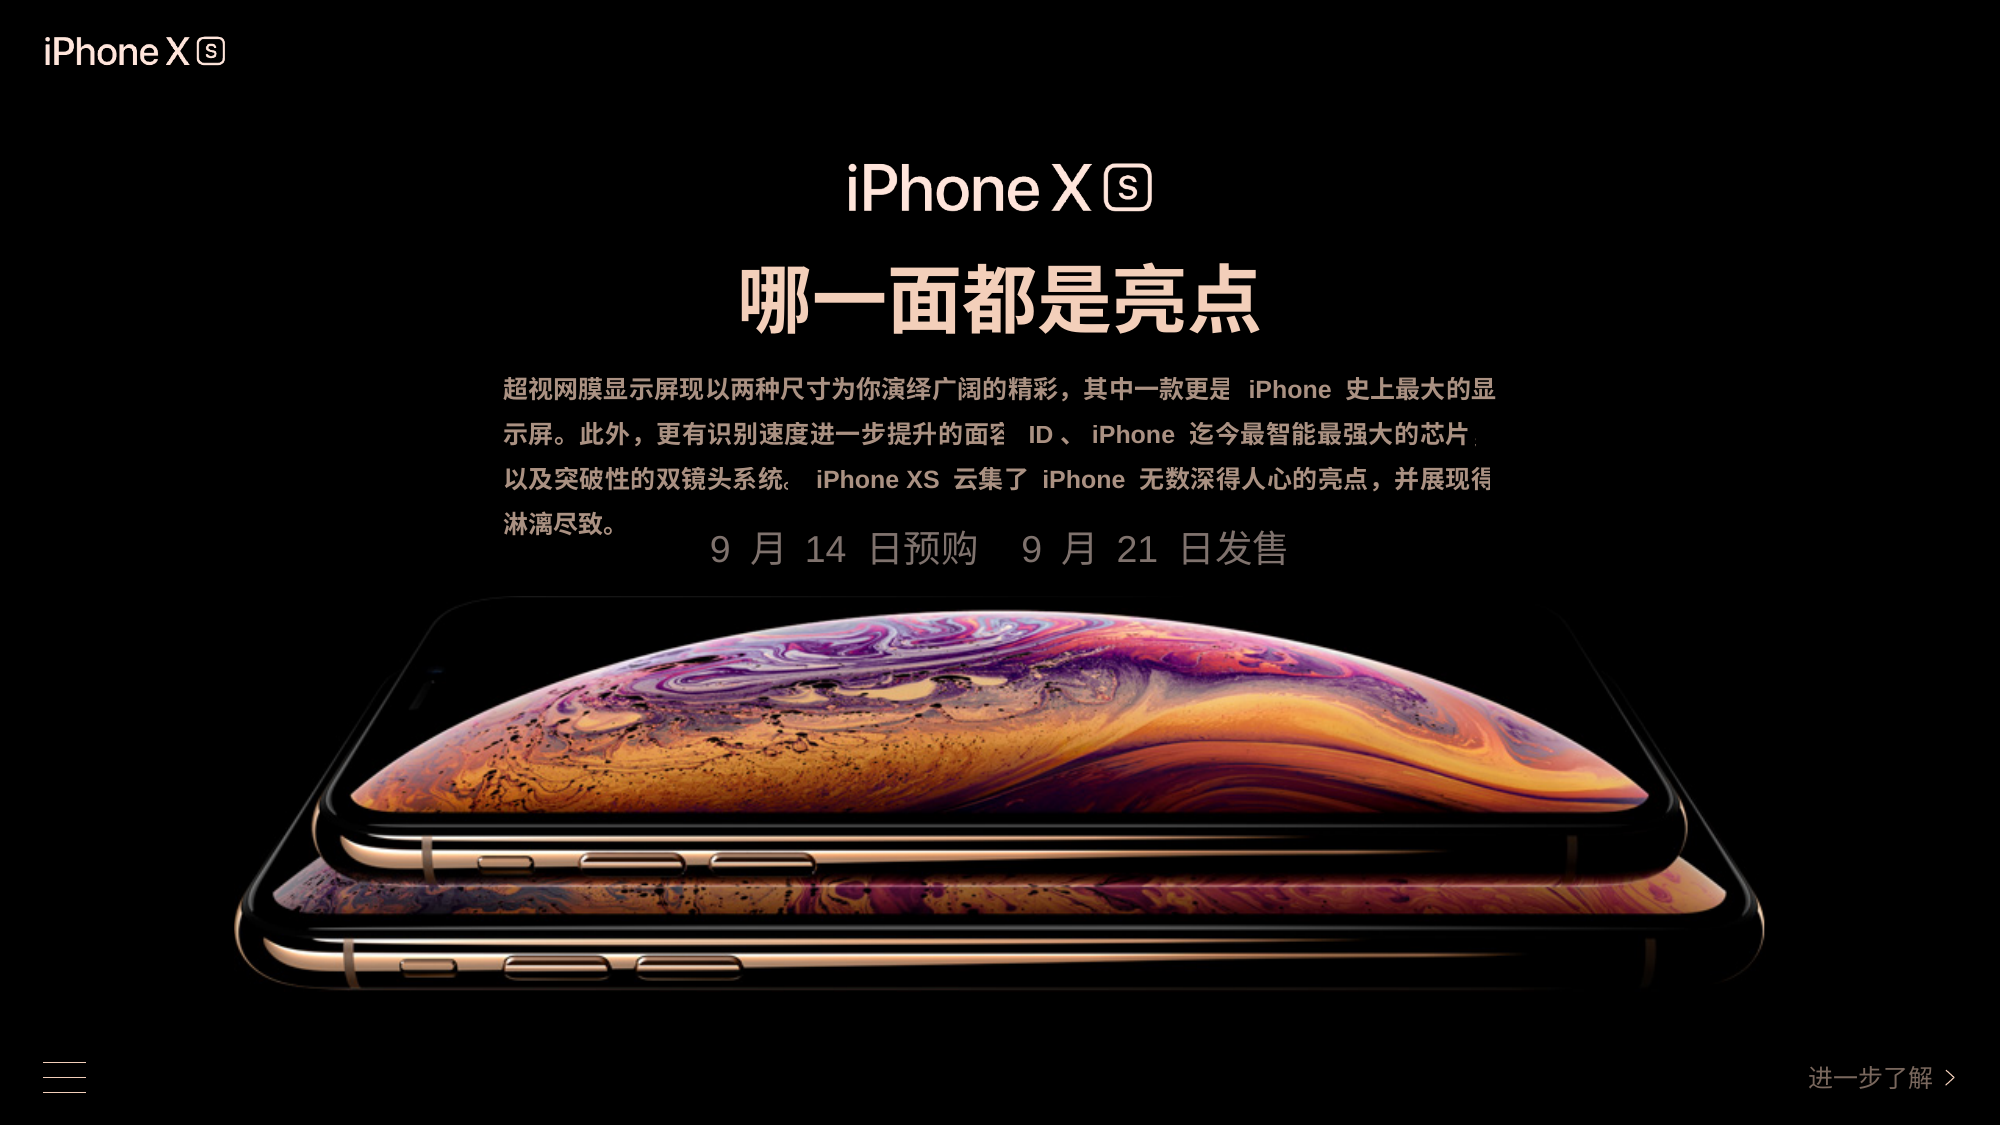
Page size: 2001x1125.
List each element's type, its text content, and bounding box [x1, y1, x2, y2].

text_box 哪一面都是亮点 [560, 245, 1440, 351]
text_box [43, 1062, 86, 1093]
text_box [1771, 1054, 1971, 1101]
picture [234, 596, 1766, 992]
picture [845, 161, 1155, 213]
text_box 超视网膜显示屏现以两种尺寸为你演绎广阔的精彩，其中一款更是 iPhone 史上最大的显示屏。此外，更有识别速度进一步提升的面容 ID、iPhone 迄今最智能最强大的芯片，以及突破性的双镜头系统。iPhone XS 云集了 iPhone 无数深得人心的亮点，并展现得淋漓尽致。 [488, 351, 1512, 546]
picture [43, 35, 227, 66]
text_box 9 月 14 日预购 9 月 21 日发售 [695, 517, 1305, 577]
